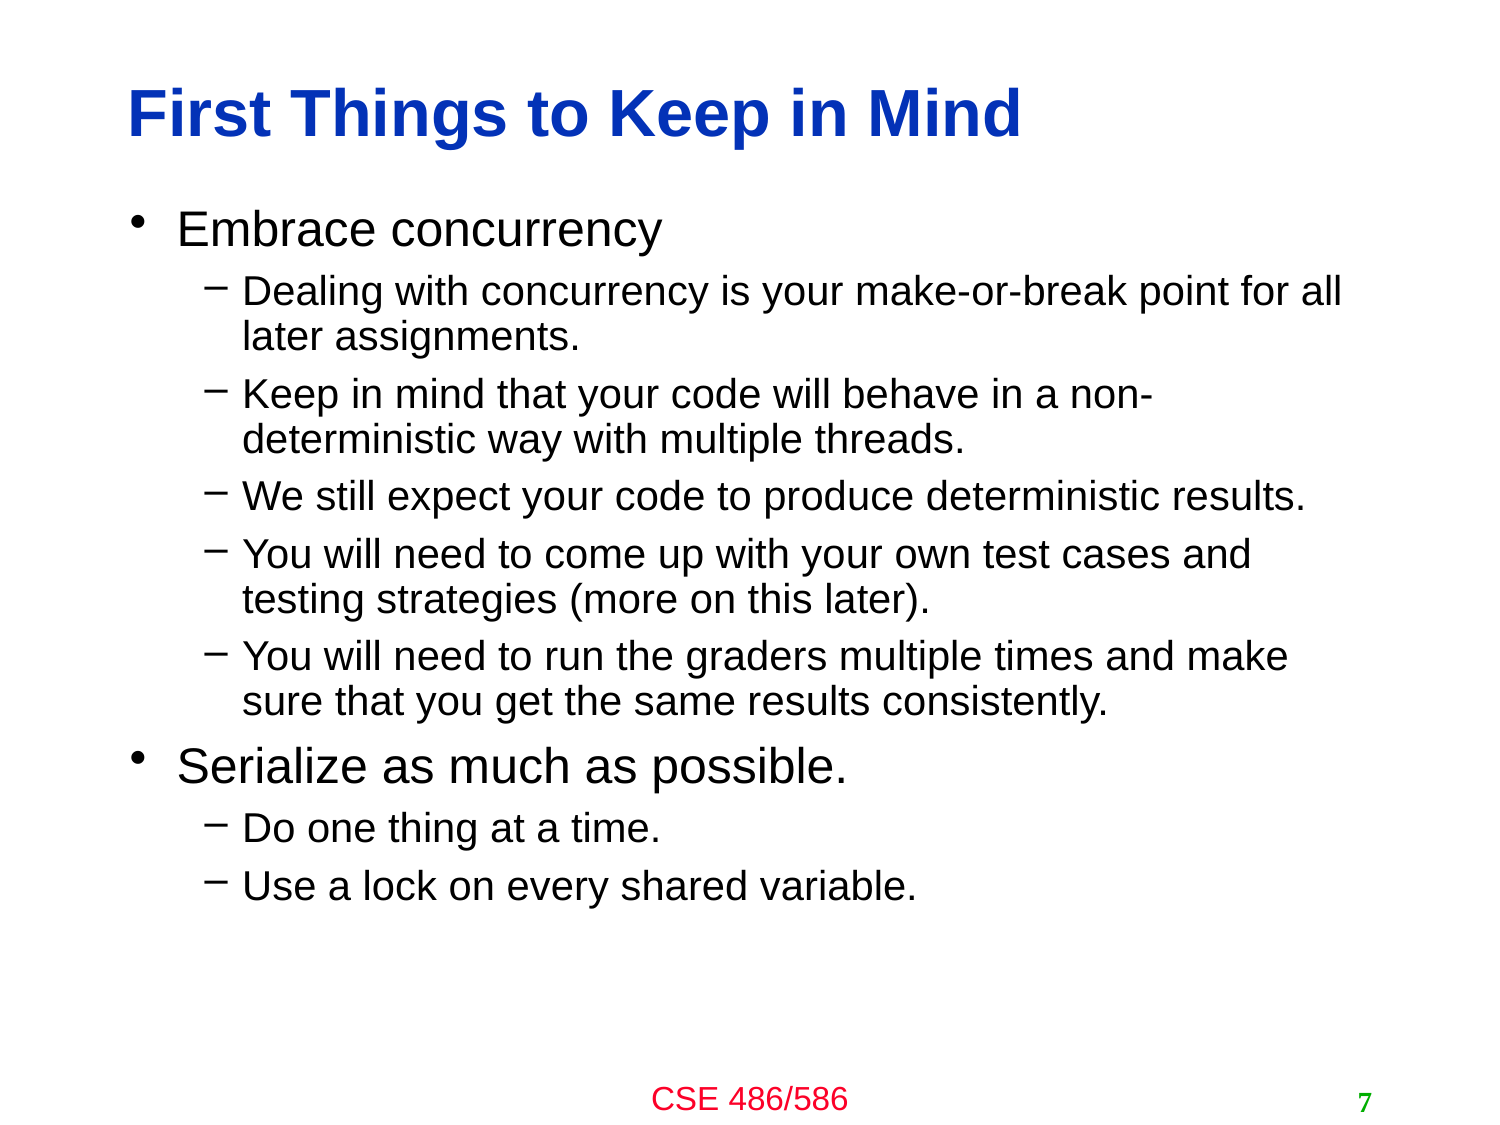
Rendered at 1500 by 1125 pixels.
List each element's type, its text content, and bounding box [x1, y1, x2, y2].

title First Things to Keep in Mind [112, 53, 1310, 176]
slide_number 7 [1074, 1076, 1388, 1125]
list Embrace concurrency Dealing with concurrency is your make-or-break point for all later assignments. Keep in mind that your code will behave in a non-deterministic way with multiple threads. We still expect your code to produce deterministic results. You will need to come up with your own test cases and testing strategies (more on this later). You will need to run the graders multiple times and make sure that you get the same results consistently. Serialize as much as possible. Do one thing at a time. Use a lock on every shared variable. [114, 195, 1376, 1005]
